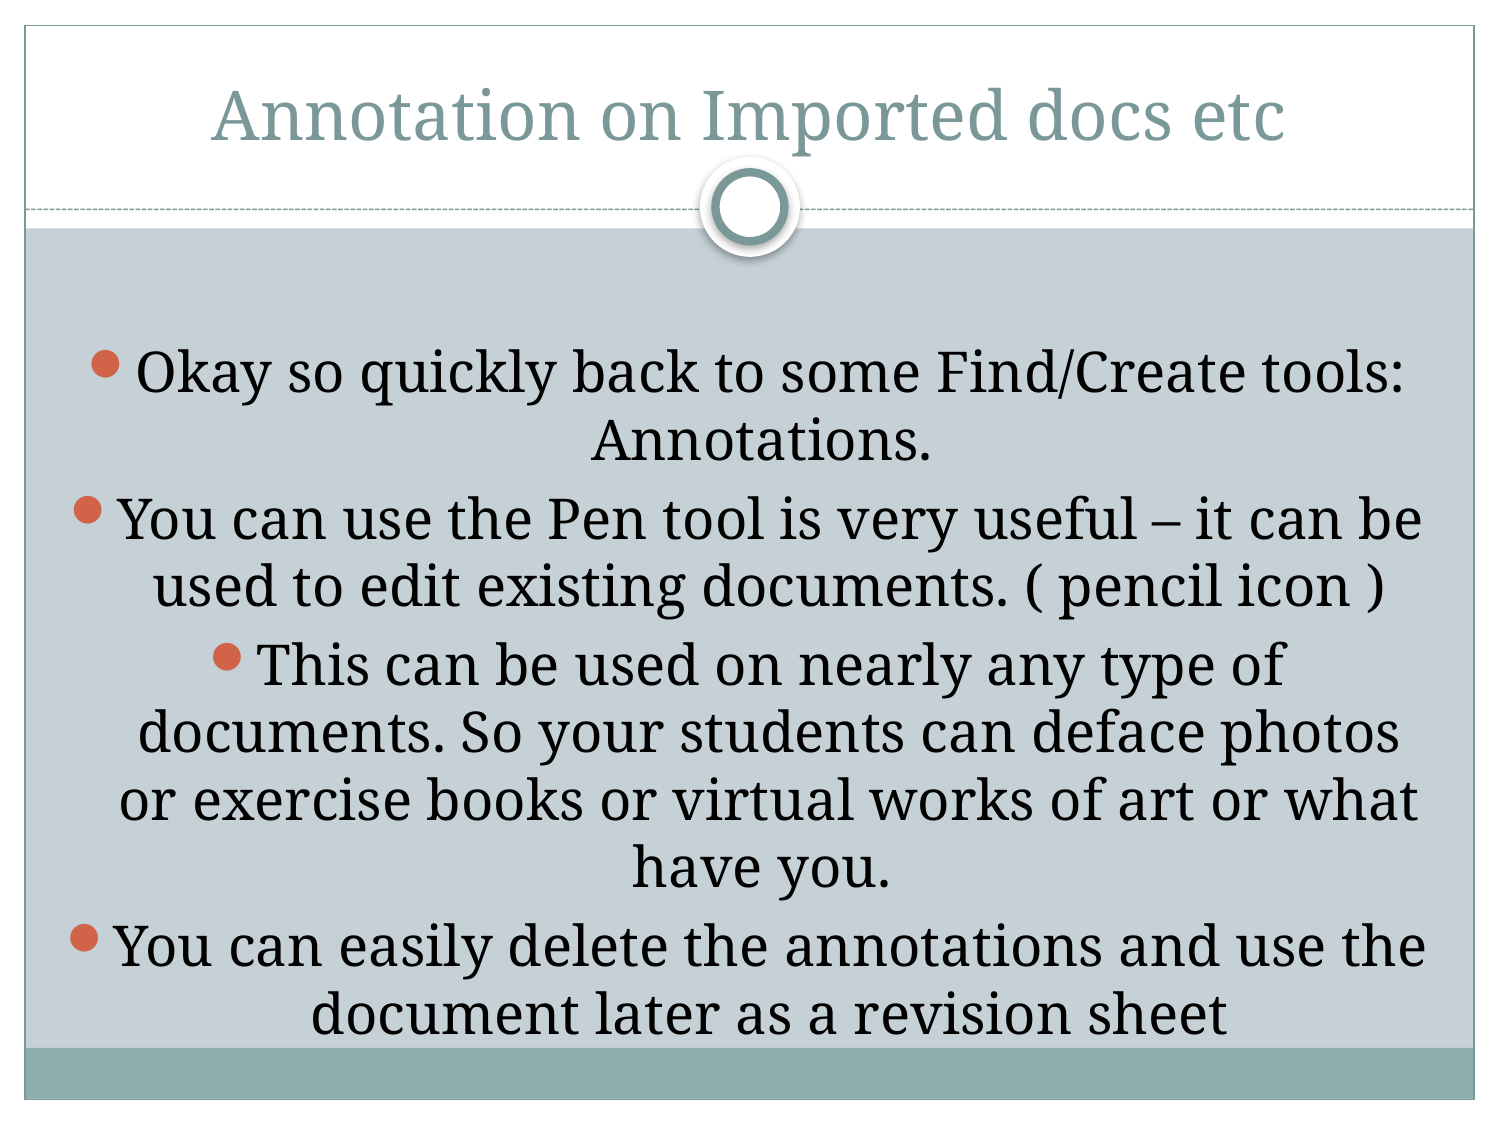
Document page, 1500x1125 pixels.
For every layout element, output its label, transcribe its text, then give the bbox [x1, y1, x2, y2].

title Annotation on Imported docs etc [49, 37, 1450, 162]
list Okay so quickly back to some Find/Create tools: Annotations. You can use the Pen tool is very useful – it can be used to edit existing documents. ( pencil icon ) This can be used on nearly any type of documents. So your students can deface photos or exercise books or virtual works of art or what have you. You can easily delete the annotations and use the document later as a revision sheet [49, 250, 1445, 1001]
